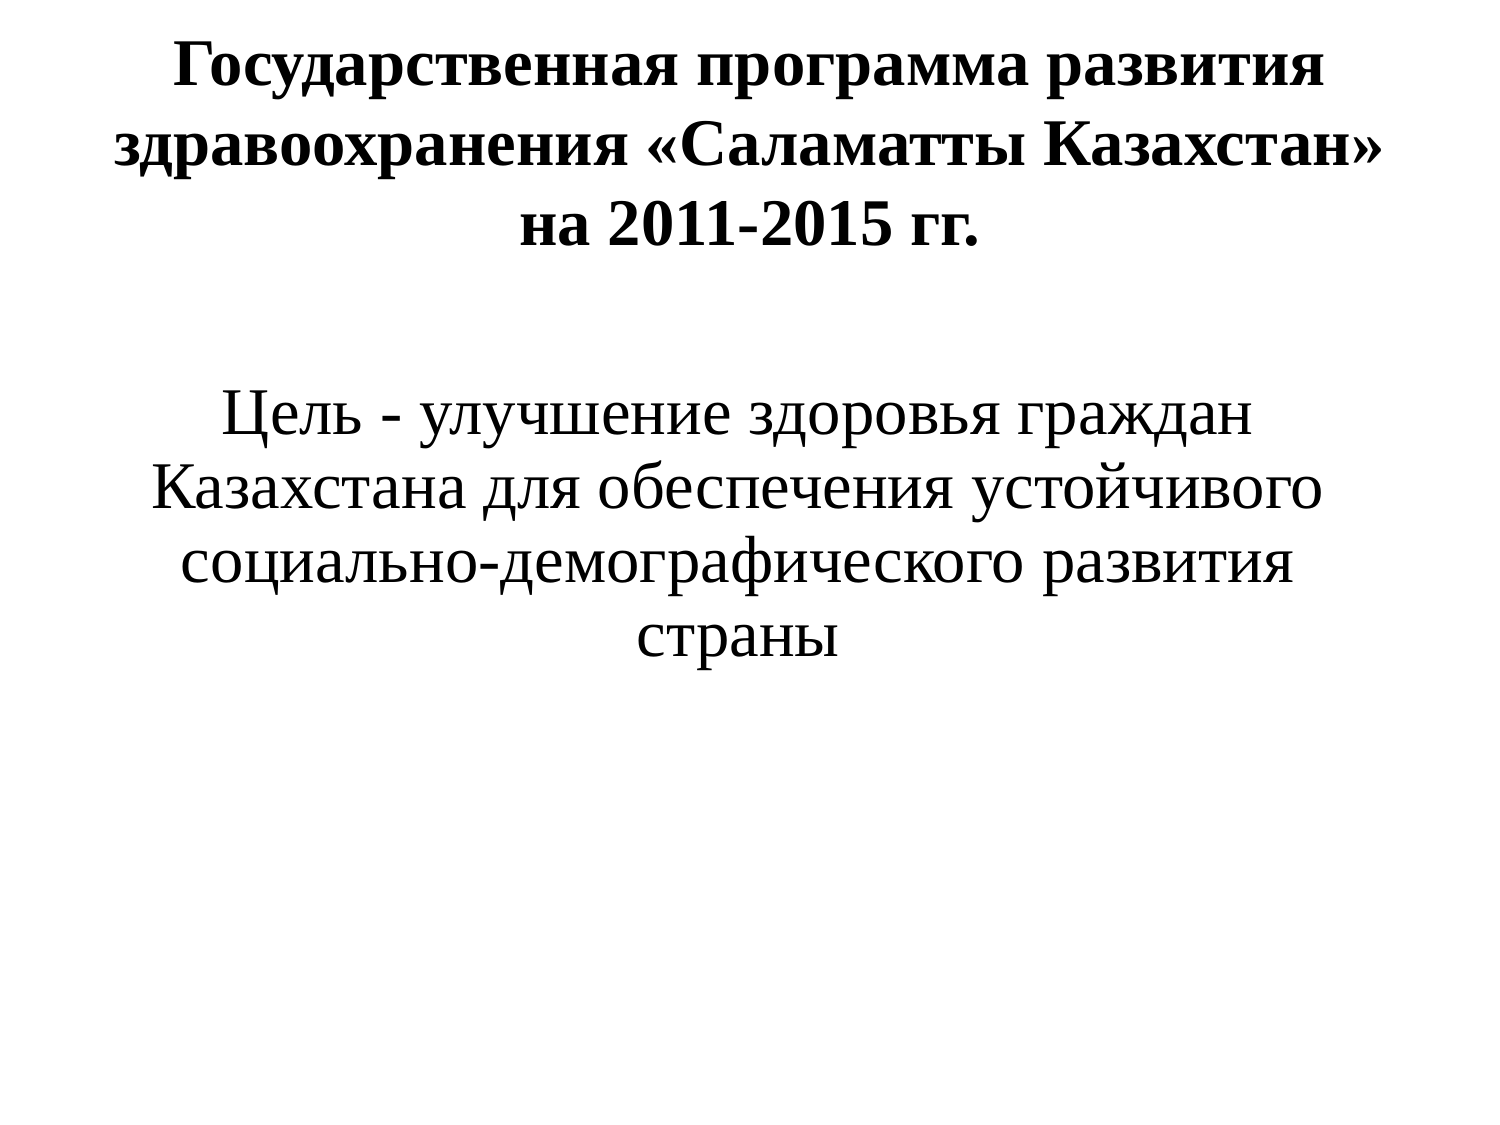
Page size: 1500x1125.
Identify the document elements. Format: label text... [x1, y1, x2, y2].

table_header Цель - улучшение здоровья граждан Казахстана для обеспечения устойчивого социально-демографического развития страны [129, 375, 1348, 1078]
title Государственная программа развития здравоохранения «Саламатты Казахстан» на 2011-2015 гг. [75, 45, 1425, 233]
